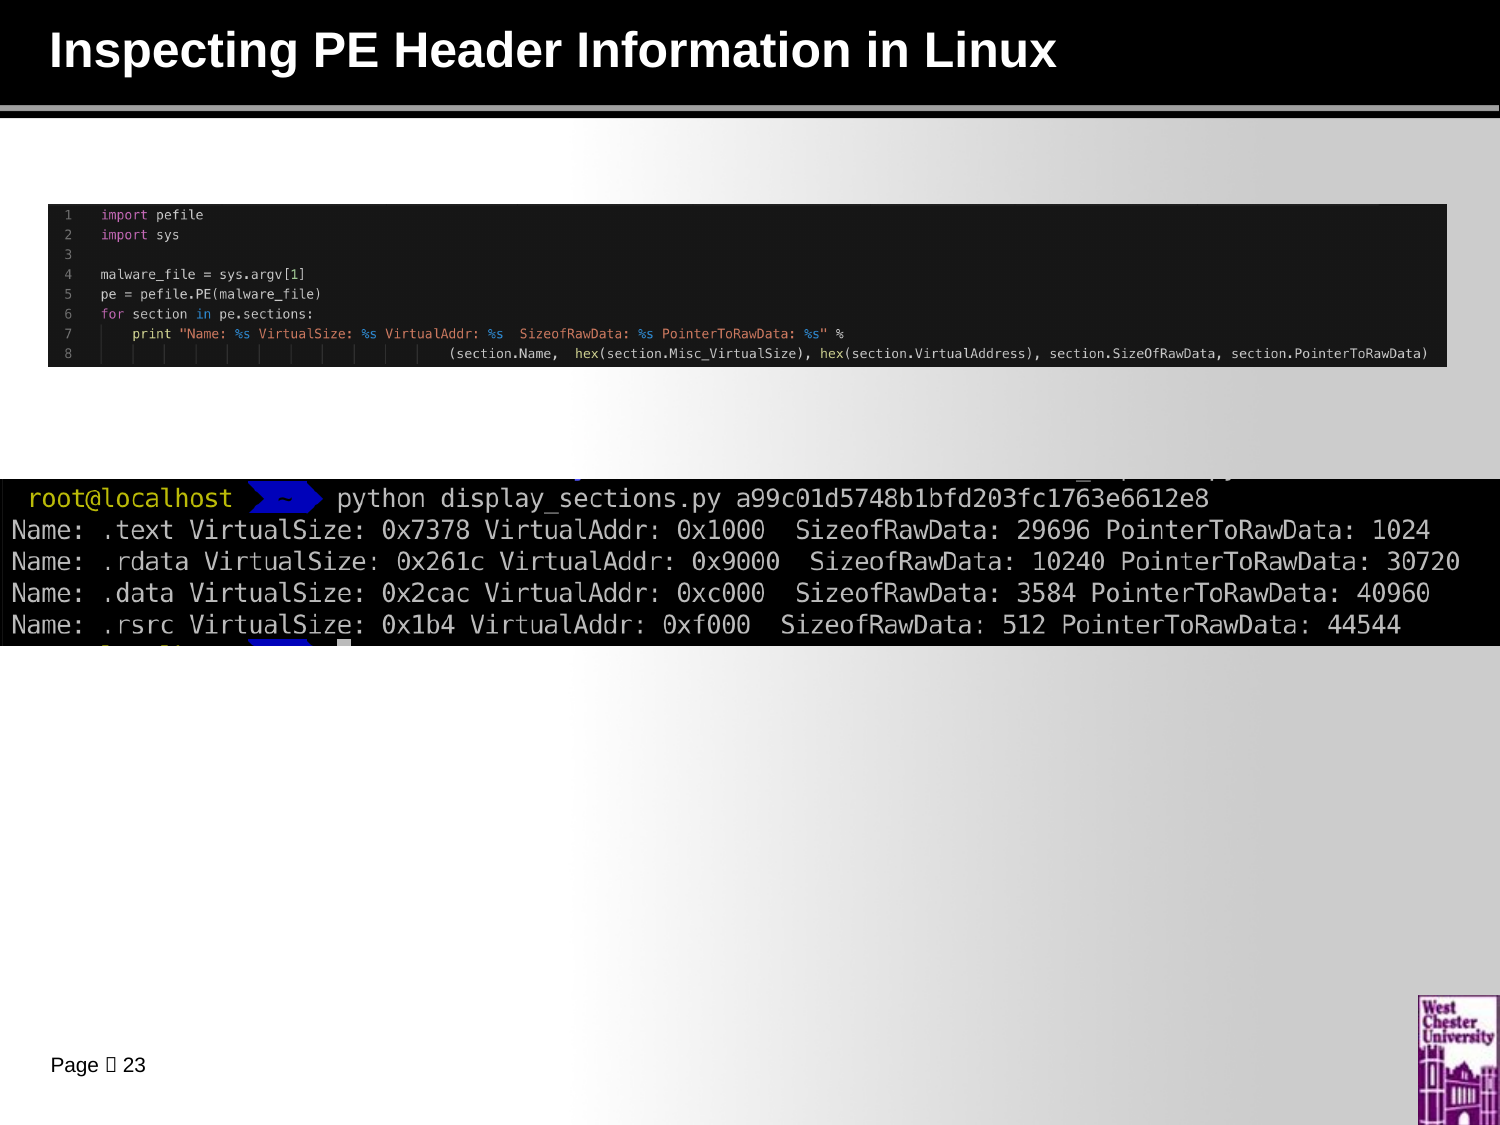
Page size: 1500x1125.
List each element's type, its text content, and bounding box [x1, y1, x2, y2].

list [48, 204, 1447, 368]
title Inspecting PE Header Information in Linux [49, 16, 1447, 123]
picture [0, 0, 1500, 1125]
